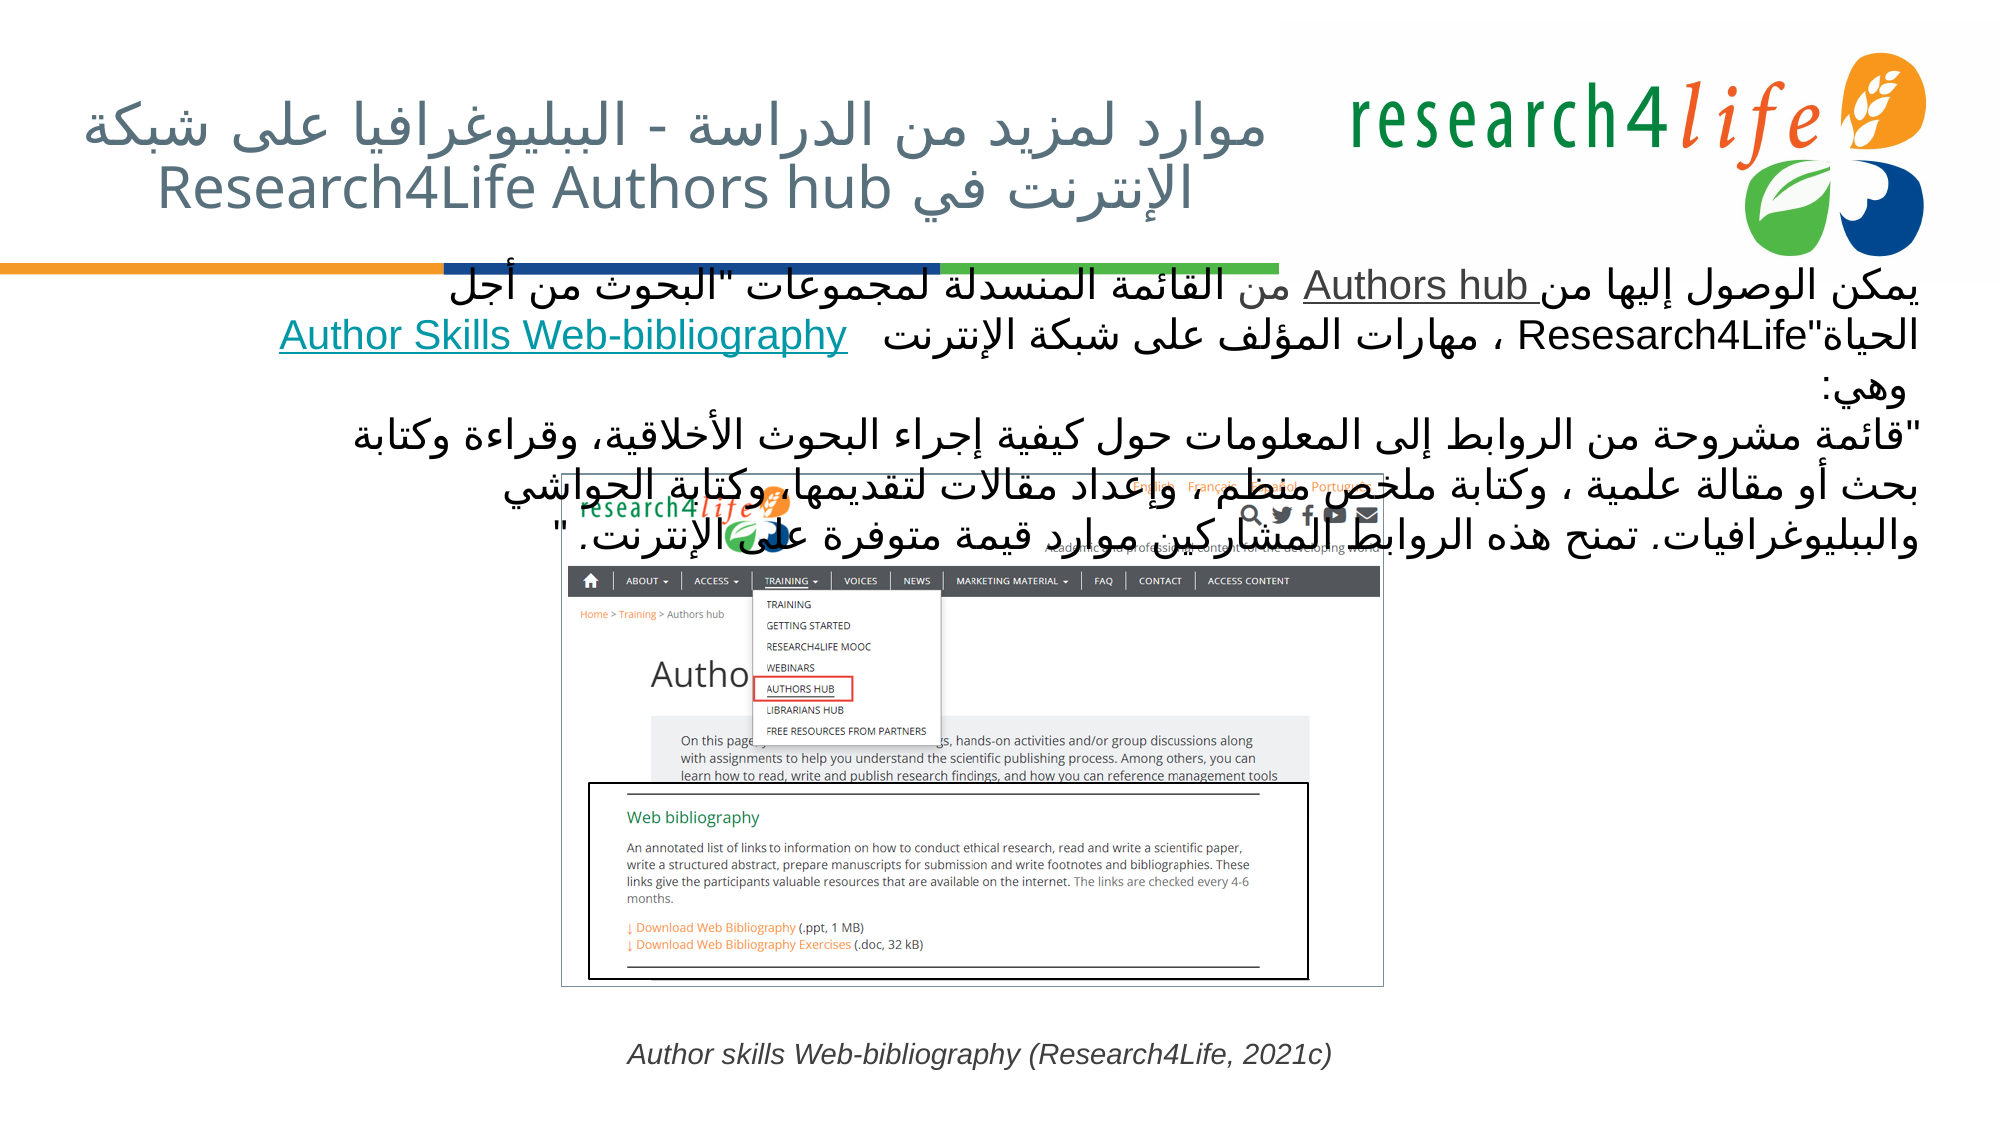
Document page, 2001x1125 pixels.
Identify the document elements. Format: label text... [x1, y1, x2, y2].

text_box يمكن الوصول إليها منAuthors hub من القائمة المنسدلة لمجموعات "البحوث من أجل الحياة"Resesarch4Life ، مهارات المؤلف على شبكة الإنترنت Author Skills Web-bibliography وهي: "قائمة مشروحة من الروابط إلى المعلومات حول كيفية إجراء البحوث الأخلاقية، وقراءة وكتابة بحث أو مقالة علمية ، وكتابة ملخص منظم ، وإعداد مقالات لتقديمها، وكتابة الحواشي والببليوغرافيات. تمنح هذه الروابط المشاركين موارد قيمة متوفرة على الإنترنت. " [262, 249, 1936, 655]
list [0, 258, 262, 406]
picture [562, 474, 1384, 987]
title موارد لمزيد من الدراسة - الببليوغرافيا على شبكة الإنترنت في Research4Life Authors hub [1, 87, 1350, 258]
picture [1279, 22, 2000, 285]
text_box Author skills Web-bibliography (Research4Life, 2021c) [612, 1028, 1446, 1106]
